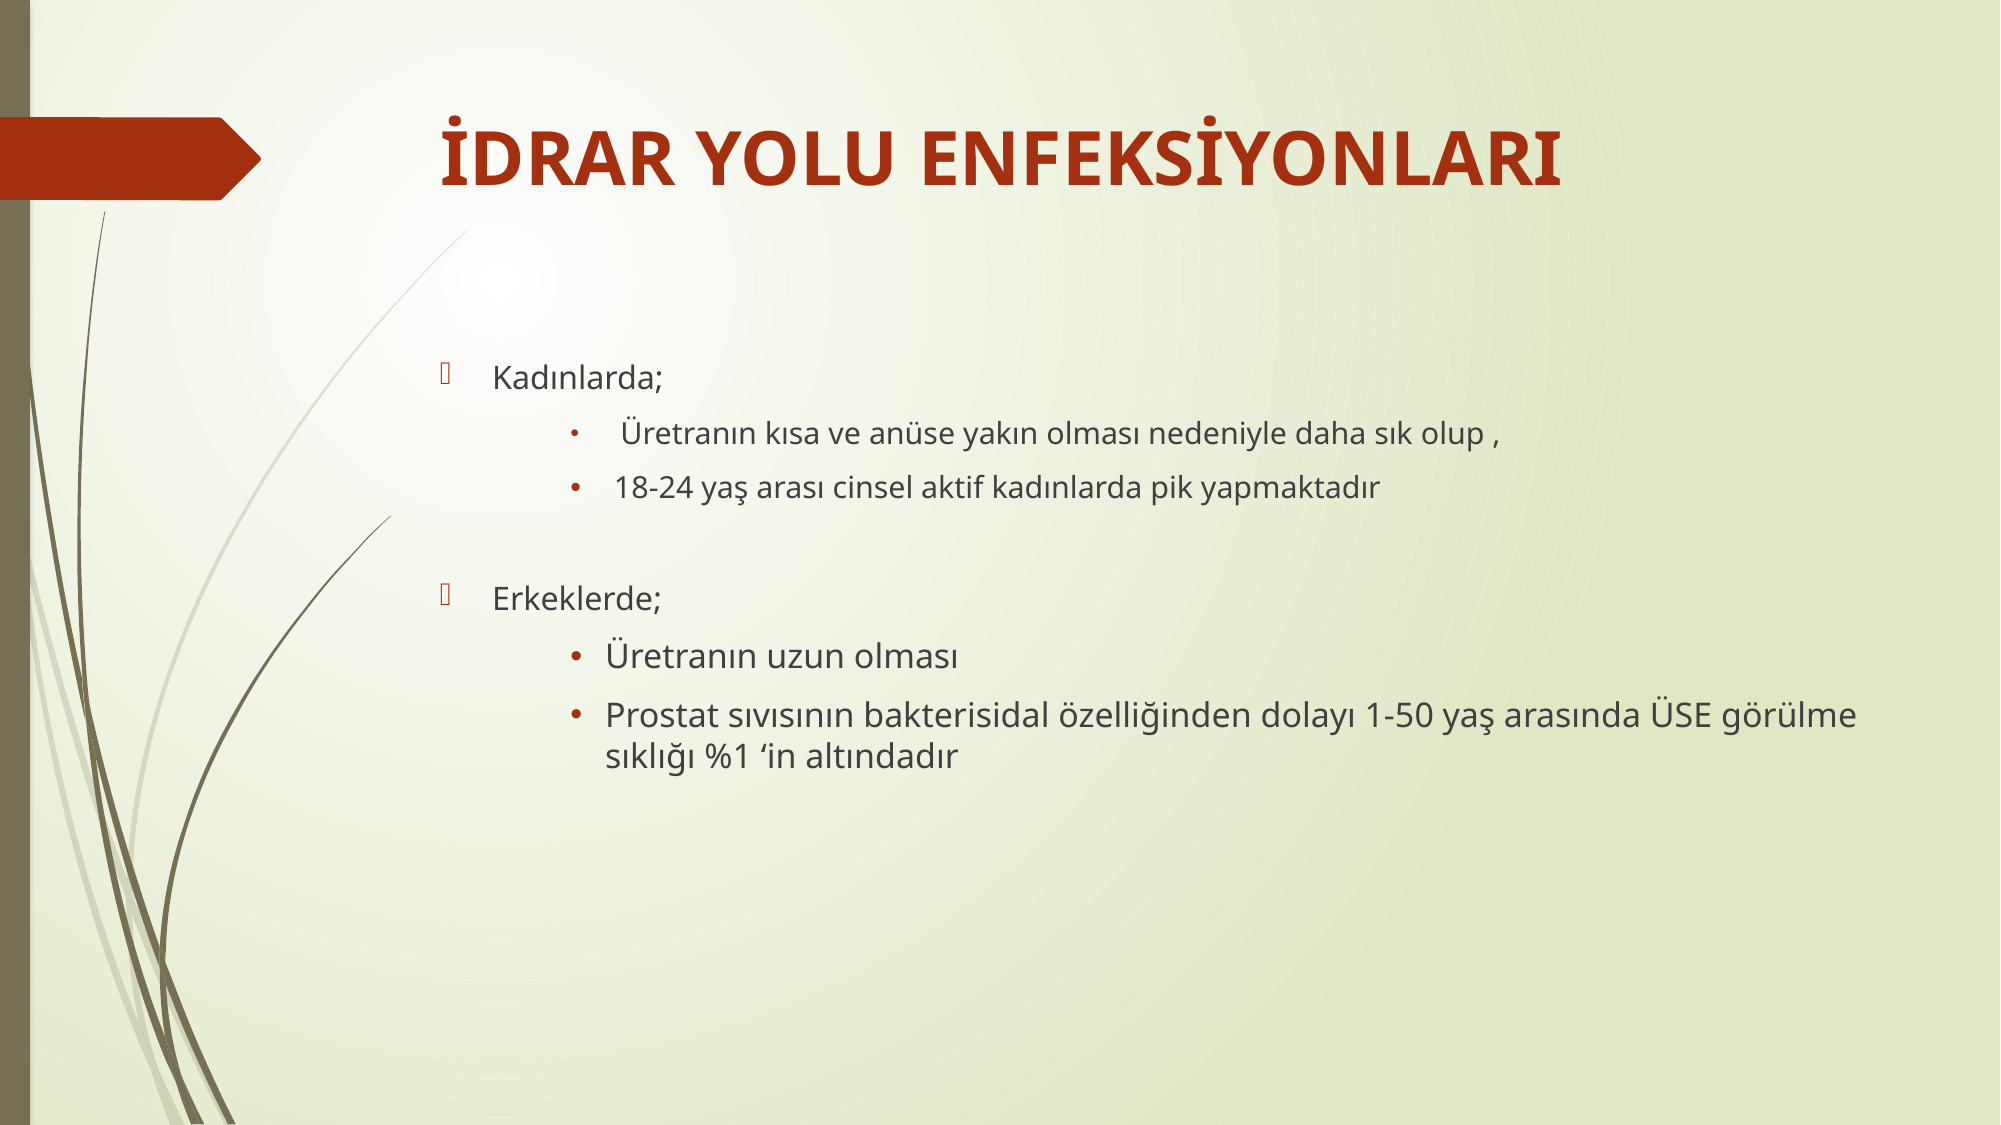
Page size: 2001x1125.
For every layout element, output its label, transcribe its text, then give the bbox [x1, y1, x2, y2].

title İDRAR YOLU ENFEKSİYONLARI [425, 102, 1888, 313]
list Kadınlarda; Üretranın kısa ve anüse yakın olması nedeniyle daha sık olup , 18-24 yaş arası cinsel aktif kadınlarda pik yapmaktadır Erkeklerde; Üretranın uzun olması Prostat sıvısının bakterisidal özelliğinden dolayı 1-50 yaş arasında ÜSE görülme sıklığı %1 ‘in altındadır [424, 350, 1888, 970]
